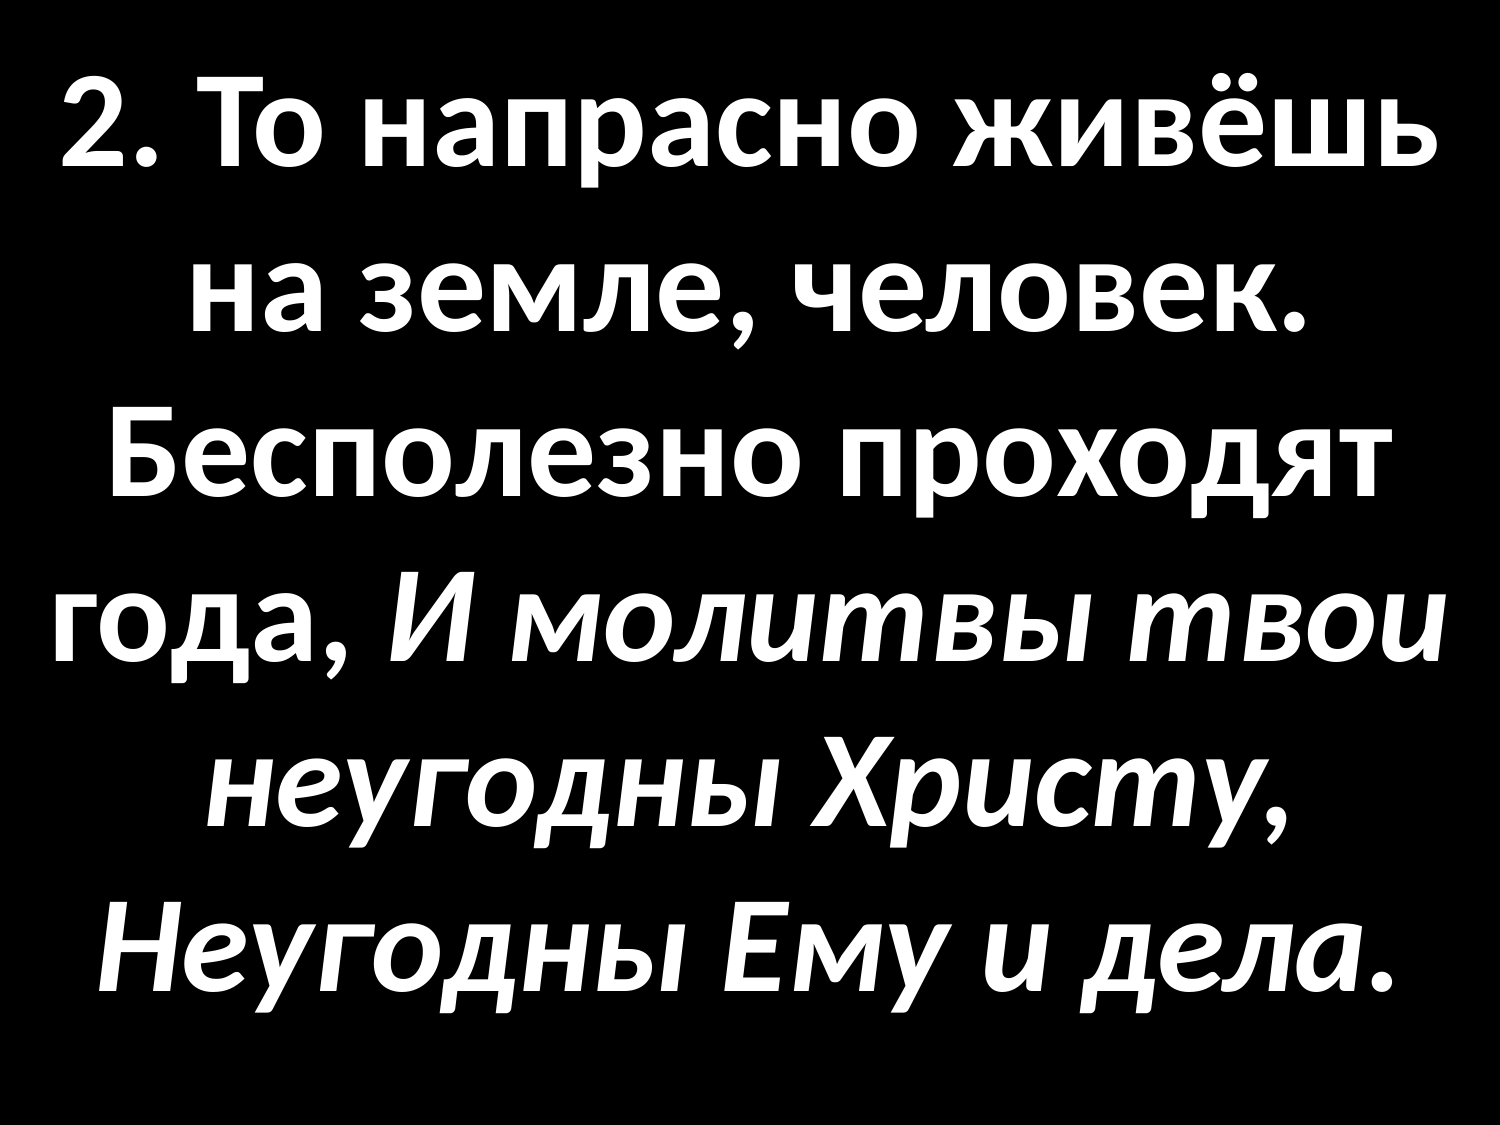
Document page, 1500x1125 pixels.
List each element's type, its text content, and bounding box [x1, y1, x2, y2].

title 2. То напрасно живёшь на земле, человек. Бесполезно проходят года, И молитвы твои неугодны Христу, Неугодны Ему и дела. [0, 403, 1500, 645]
